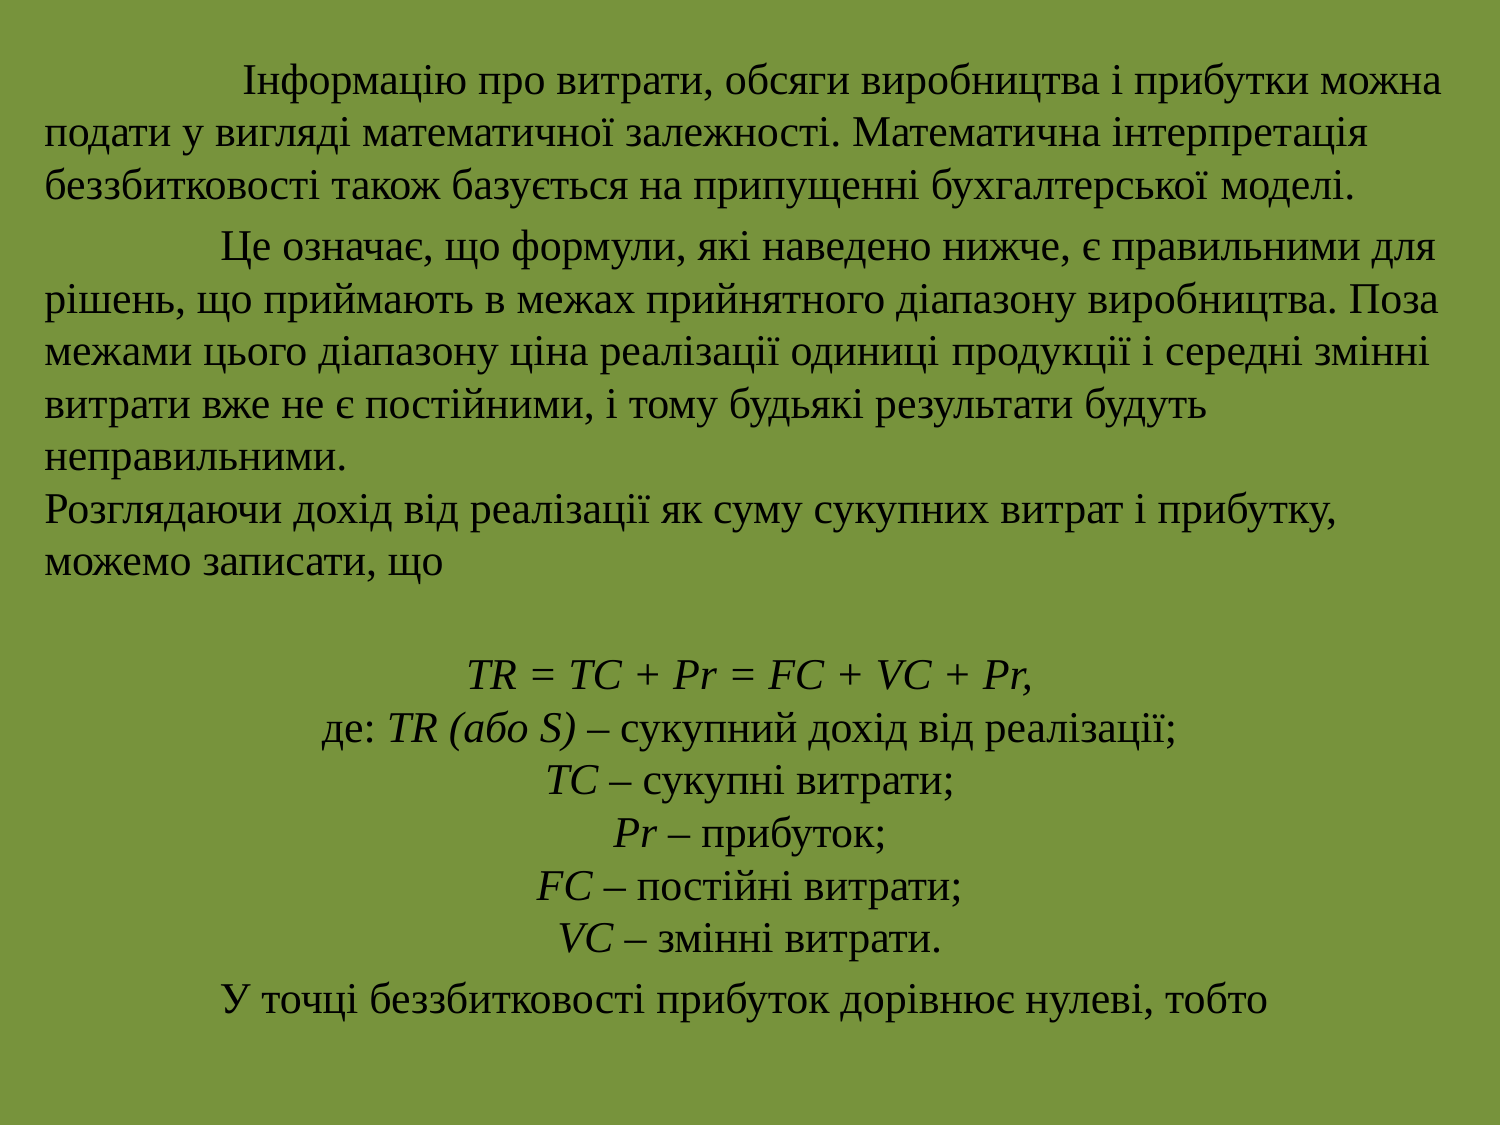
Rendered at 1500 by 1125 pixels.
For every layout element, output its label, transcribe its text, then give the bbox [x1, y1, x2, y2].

list Інформацію про витрати, обсяги виробництва і прибутки можна подати у вигляді математичної залежності. Математична інтерпретація беззбитковості також базується на припущенні бухгалтерської моделі. Це означає, що формули, які наведено нижче, є правильними для рішень, що приймають в межах прийнятного діапазону виробництва. Поза межами цього діапазону ціна реалізації одиниці продукції і середні змінні витрати вже не є постійними, і тому будьякі результати будуть неправильними. Розглядаючи дохід від реалізації як суму сукупних витрат і прибутку, можемо записати, що TR = TC + Pr = FC + VC + Pr, де: TR (або S) – сукупний дохід від реалізації; TC – сукупні витрати; Pr – прибуток; FC – постійні витрати; VC – змінні витрати. У точці беззбитковості прибуток дорівнює нулеві, тобто [29, 42, 1471, 1083]
